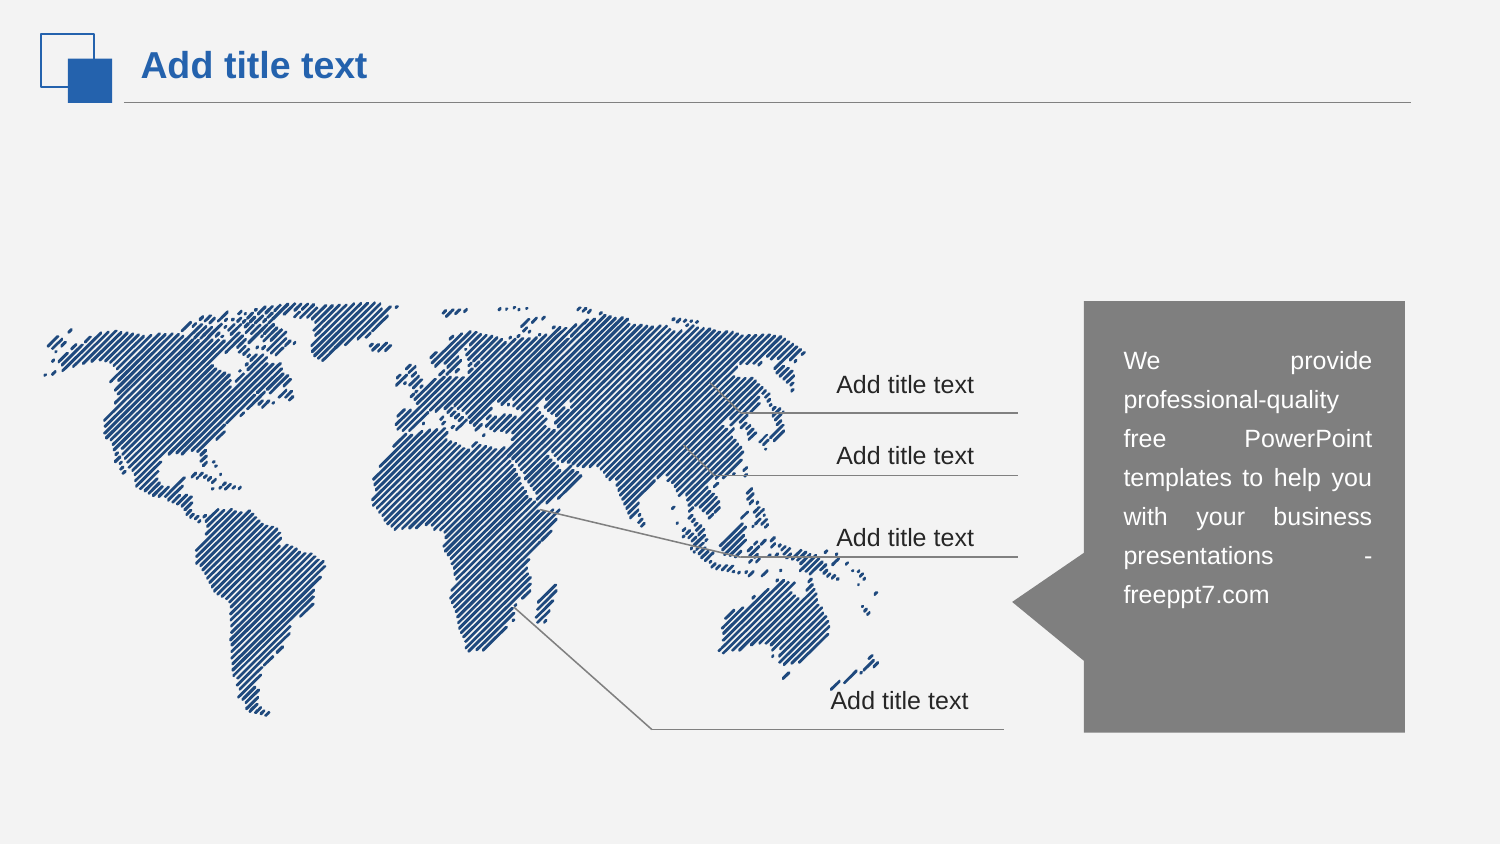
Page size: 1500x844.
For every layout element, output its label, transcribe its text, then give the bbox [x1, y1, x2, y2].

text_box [709, 382, 741, 414]
text_box [1010, 299, 1408, 735]
text_box [859, 654, 879, 675]
text_box [512, 306, 521, 312]
text_box [576, 306, 592, 315]
text_box [441, 308, 462, 318]
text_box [513, 606, 653, 730]
text_box [846, 669, 858, 679]
text_box [777, 543, 812, 556]
text_box We provide professional-quality free PowerPoint templates to help you with your business presentations - freeppt7.com [1112, 330, 1385, 615]
text_box [799, 565, 840, 581]
text_box [782, 671, 791, 680]
text_box [717, 577, 831, 667]
text_box Add title text [140, 32, 491, 95]
text_box [368, 341, 393, 353]
text_box Add title text [825, 515, 986, 556]
text_box [856, 569, 866, 581]
text_box Add title text [825, 433, 986, 474]
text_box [539, 509, 741, 558]
text_box [371, 311, 806, 653]
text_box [683, 444, 715, 476]
text_box Add title text [825, 362, 986, 404]
text_box Add title text [819, 679, 981, 721]
text_box [57, 301, 392, 717]
text_box [46, 335, 67, 354]
text_box [861, 605, 871, 616]
text_box [50, 370, 57, 376]
